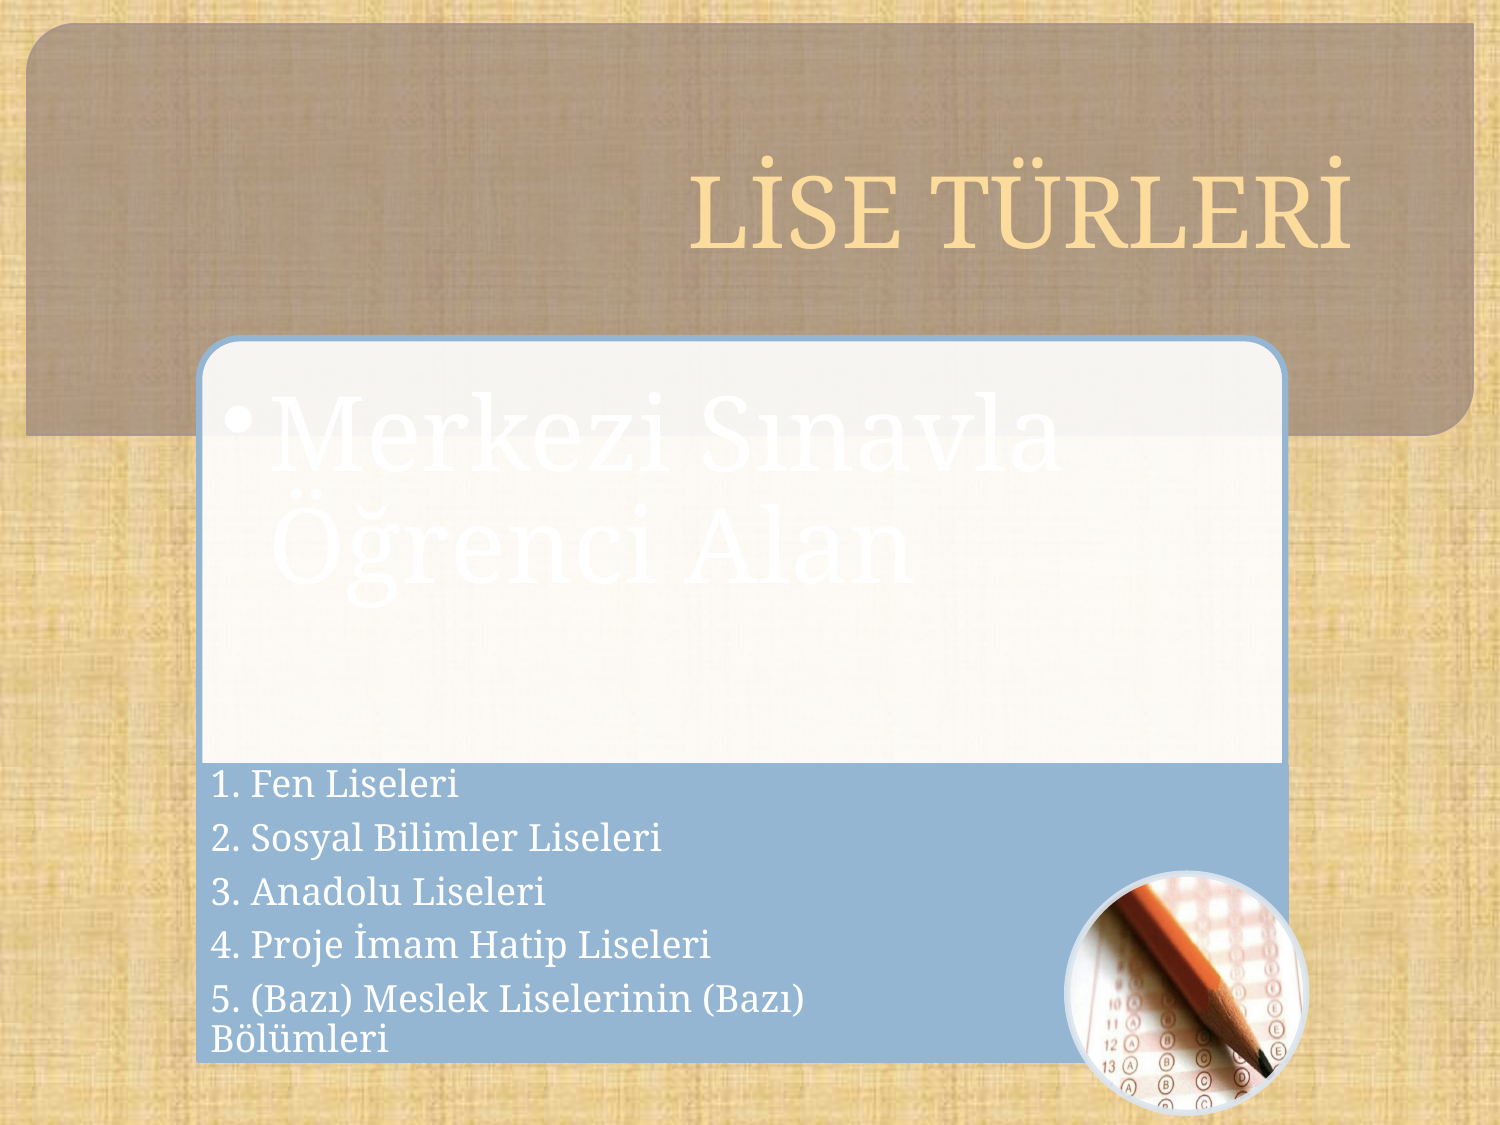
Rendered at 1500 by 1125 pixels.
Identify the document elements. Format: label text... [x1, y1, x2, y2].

title LİSE TÜRLERİ [117, 35, 1393, 277]
picture [0, 0, 1500, 1125]
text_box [198, 327, 1500, 1114]
